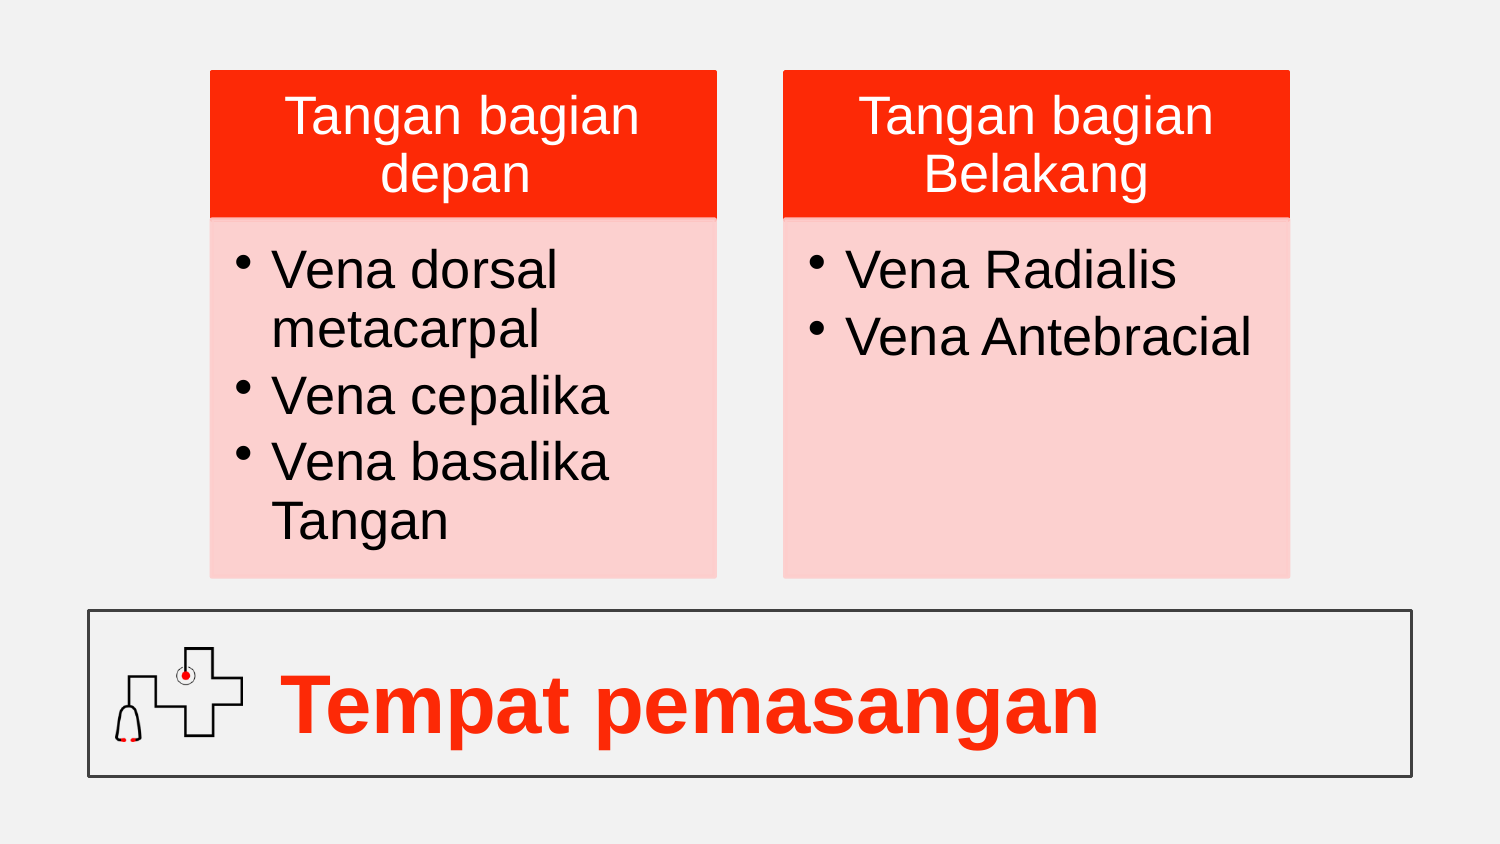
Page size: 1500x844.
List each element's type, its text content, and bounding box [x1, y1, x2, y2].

list Tempat pemasangan [265, 653, 1294, 748]
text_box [211, 67, 1289, 582]
picture [115, 647, 243, 742]
